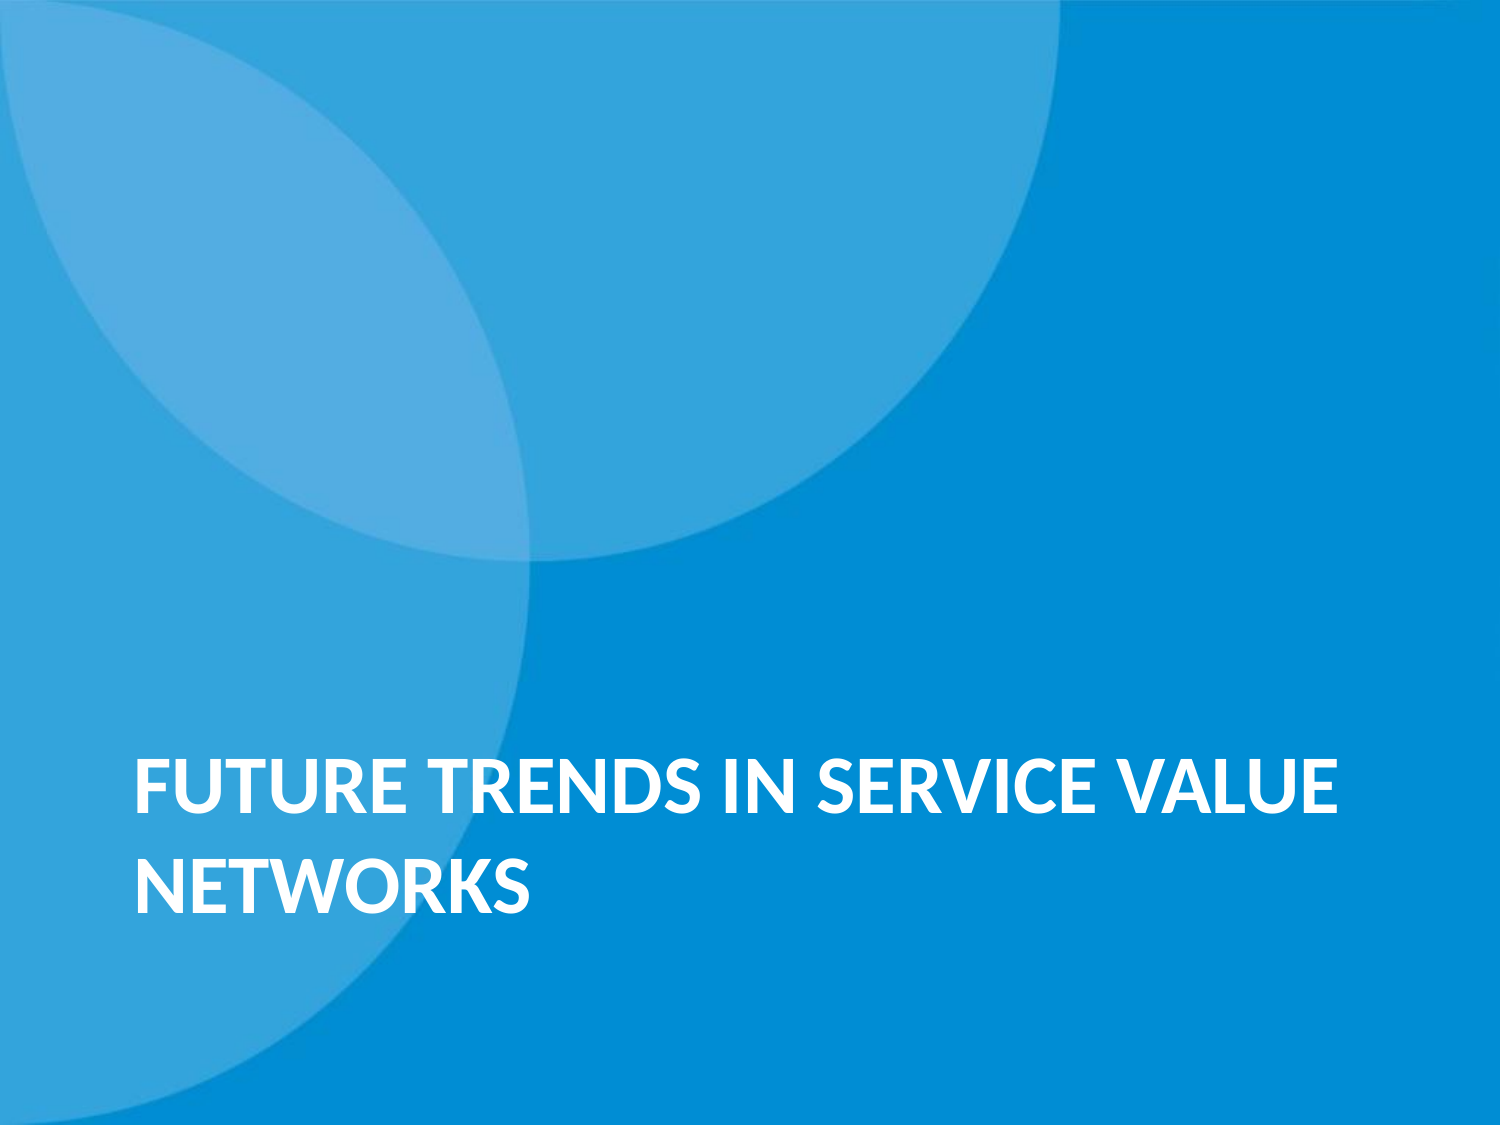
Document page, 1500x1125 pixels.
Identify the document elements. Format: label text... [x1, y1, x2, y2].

picture [0, 0, 1060, 1125]
title Future Trends in Service Value Networks [118, 722, 1394, 947]
